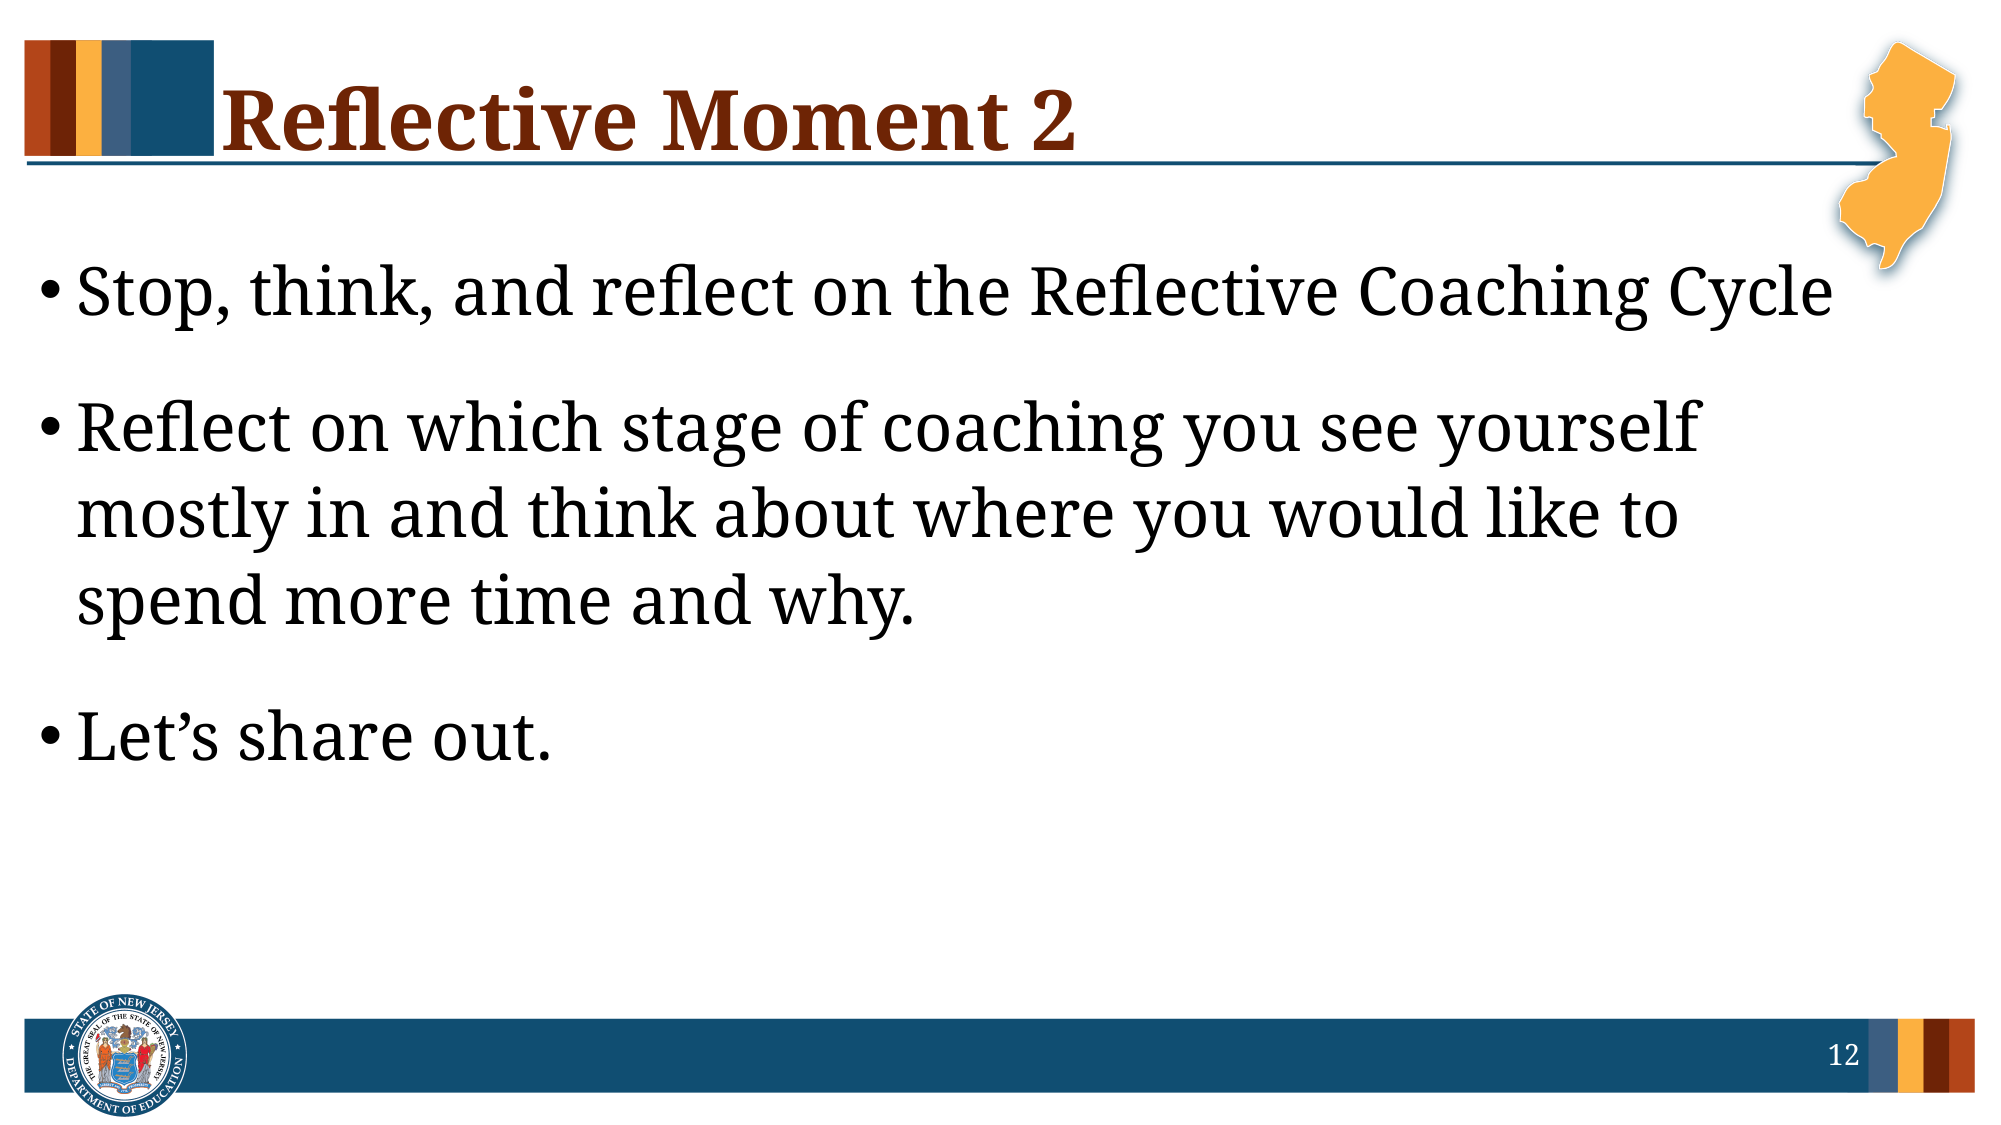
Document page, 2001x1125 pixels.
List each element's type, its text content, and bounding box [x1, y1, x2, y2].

slide_number 12 [1425, 1026, 1876, 1087]
picture [24, 992, 1975, 1119]
title Reflective Moment 2 [206, 62, 1863, 185]
picture [24, 26, 1976, 295]
list Stop, think, and reflect on the Reflective Coaching Cycle Reflect on which stage of coaching you see yourself mostly in and think about where you would like to spend more time and why. Let’s share out. [23, 234, 1975, 949]
